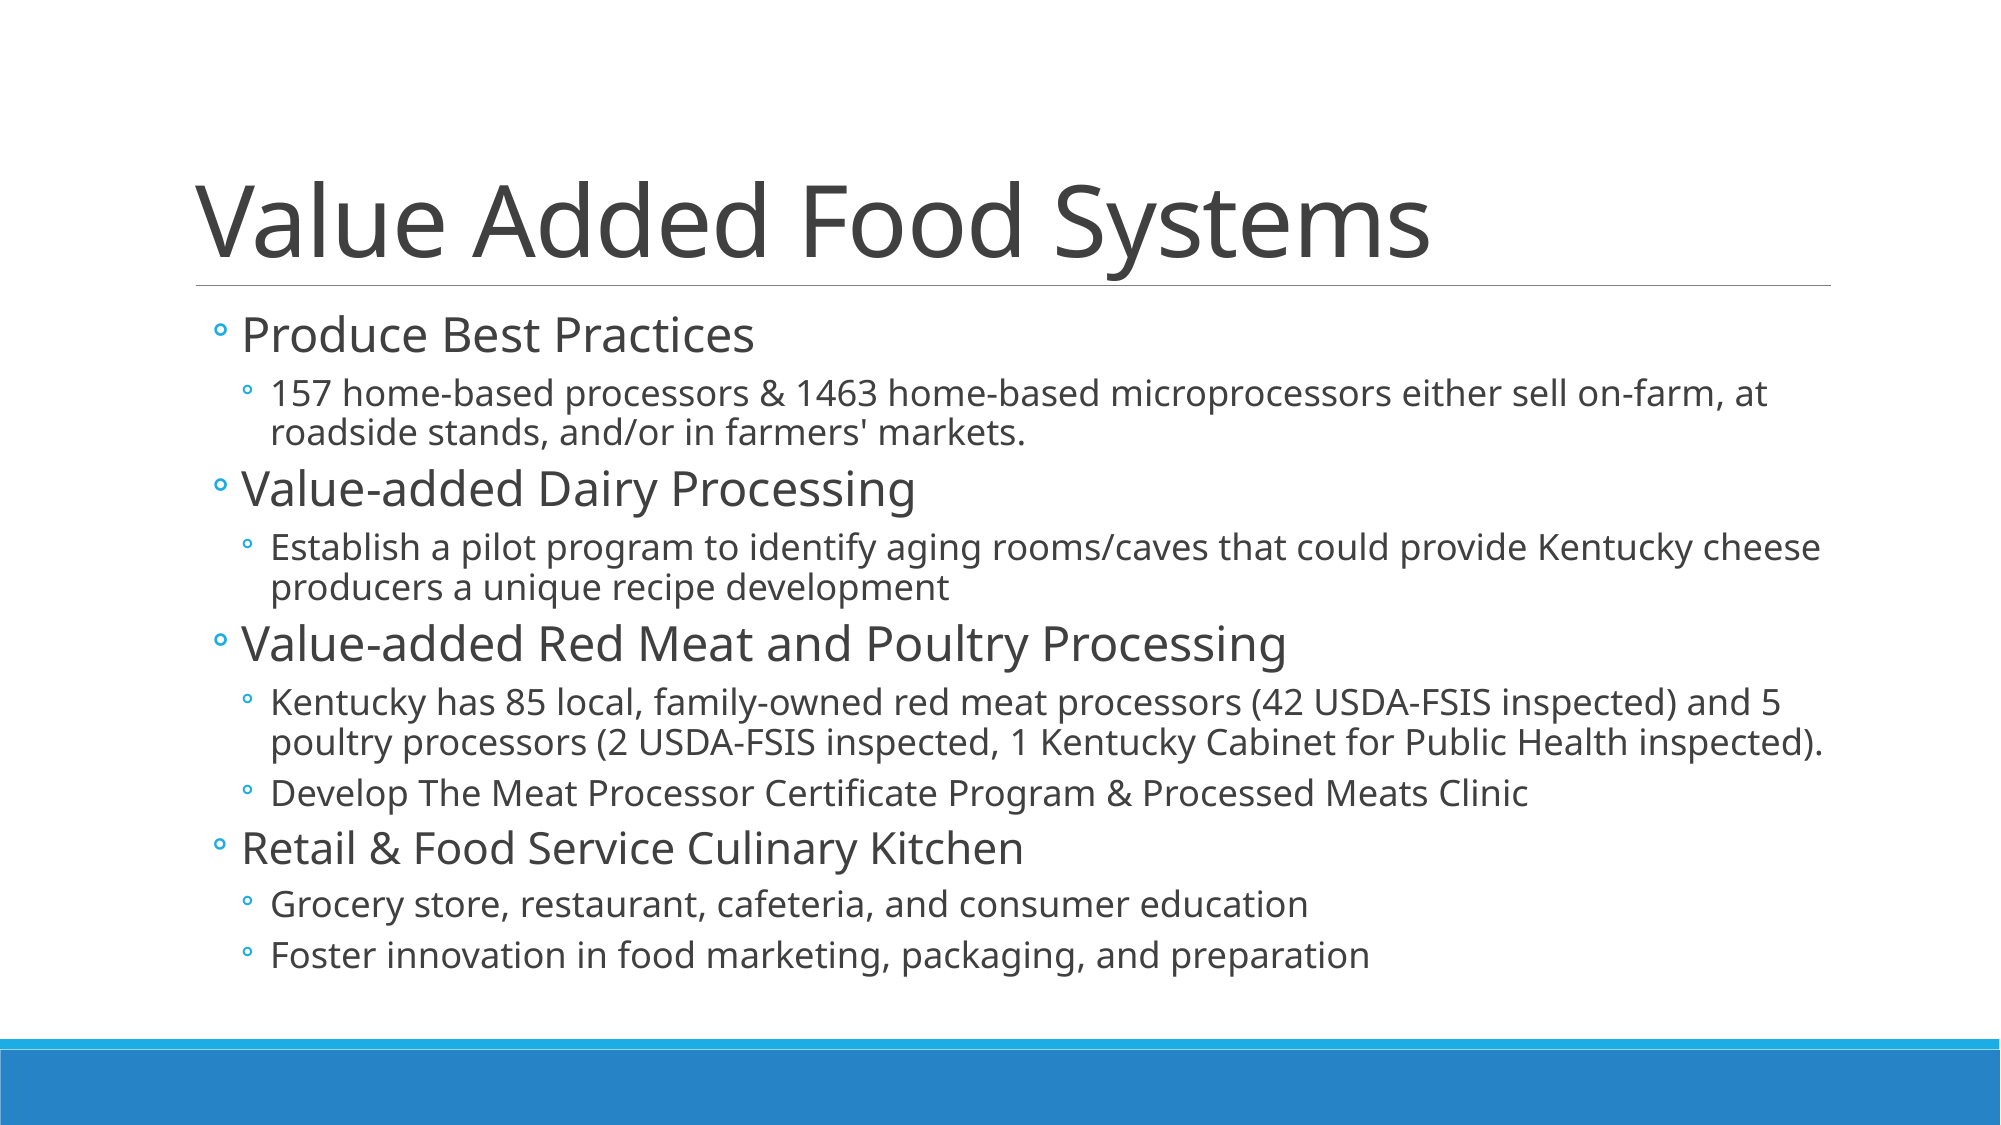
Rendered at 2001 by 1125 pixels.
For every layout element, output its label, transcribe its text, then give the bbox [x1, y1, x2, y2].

list Produce Best Practices 157 home-based processors & 1463 home-based microprocessors either sell on-farm, at roadside stands, and/or in farmers' markets. Value-added Dairy Processing Establish a pilot program to identify aging rooms/caves that could provide Kentucky cheese producers a unique recipe development Value-added Red Meat and Poultry Processing Kentucky has 85 local, family-owned red meat processors (42 USDA-FSIS inspected) and 5 poultry processors (2 USDA-FSIS inspected, 1 Kentucky Cabinet for Public Health inspected). Develop The Meat Processor Certificate Program & Processed Meats Clinic Retail & Food Service Culinary Kitchen Grocery store, restaurant, cafeteria, and consumer education Foster innovation in food marketing, packaging, and preparation [180, 302, 1830, 1030]
title Value Added Food Systems [180, 47, 1830, 285]
